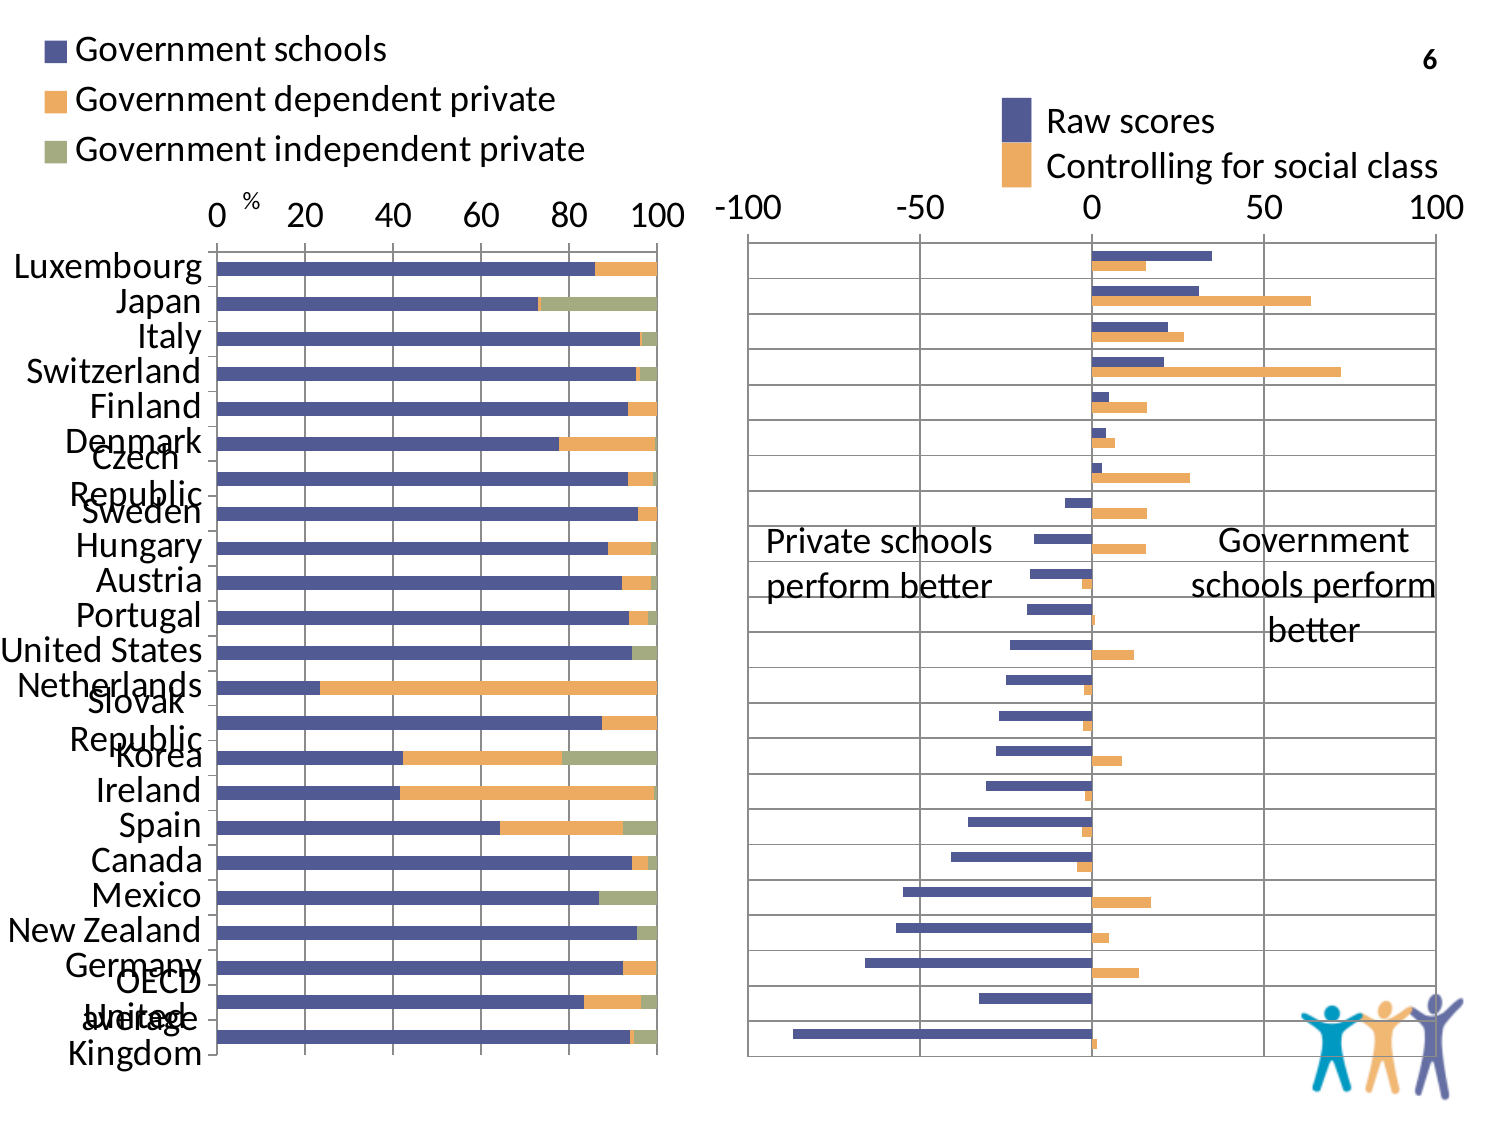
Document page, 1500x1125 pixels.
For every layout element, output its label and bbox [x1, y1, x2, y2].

chart [0, 0, 1500, 1078]
